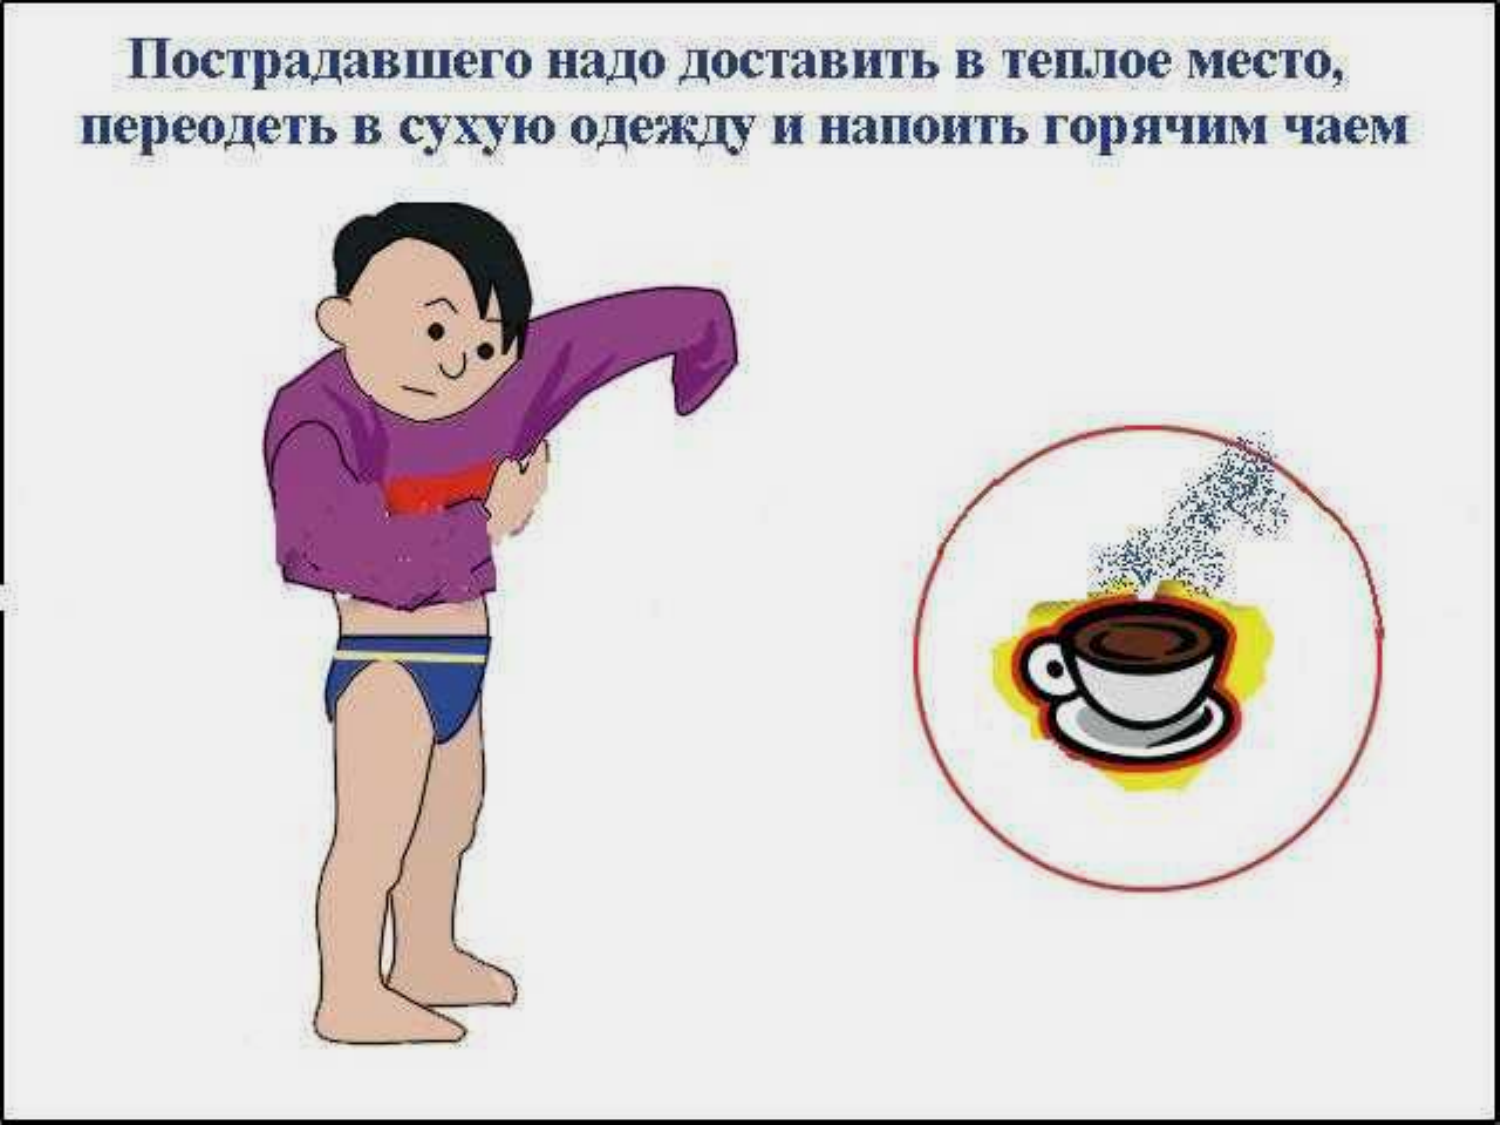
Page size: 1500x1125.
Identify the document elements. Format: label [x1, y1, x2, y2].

list [0, 0, 1500, 1125]
